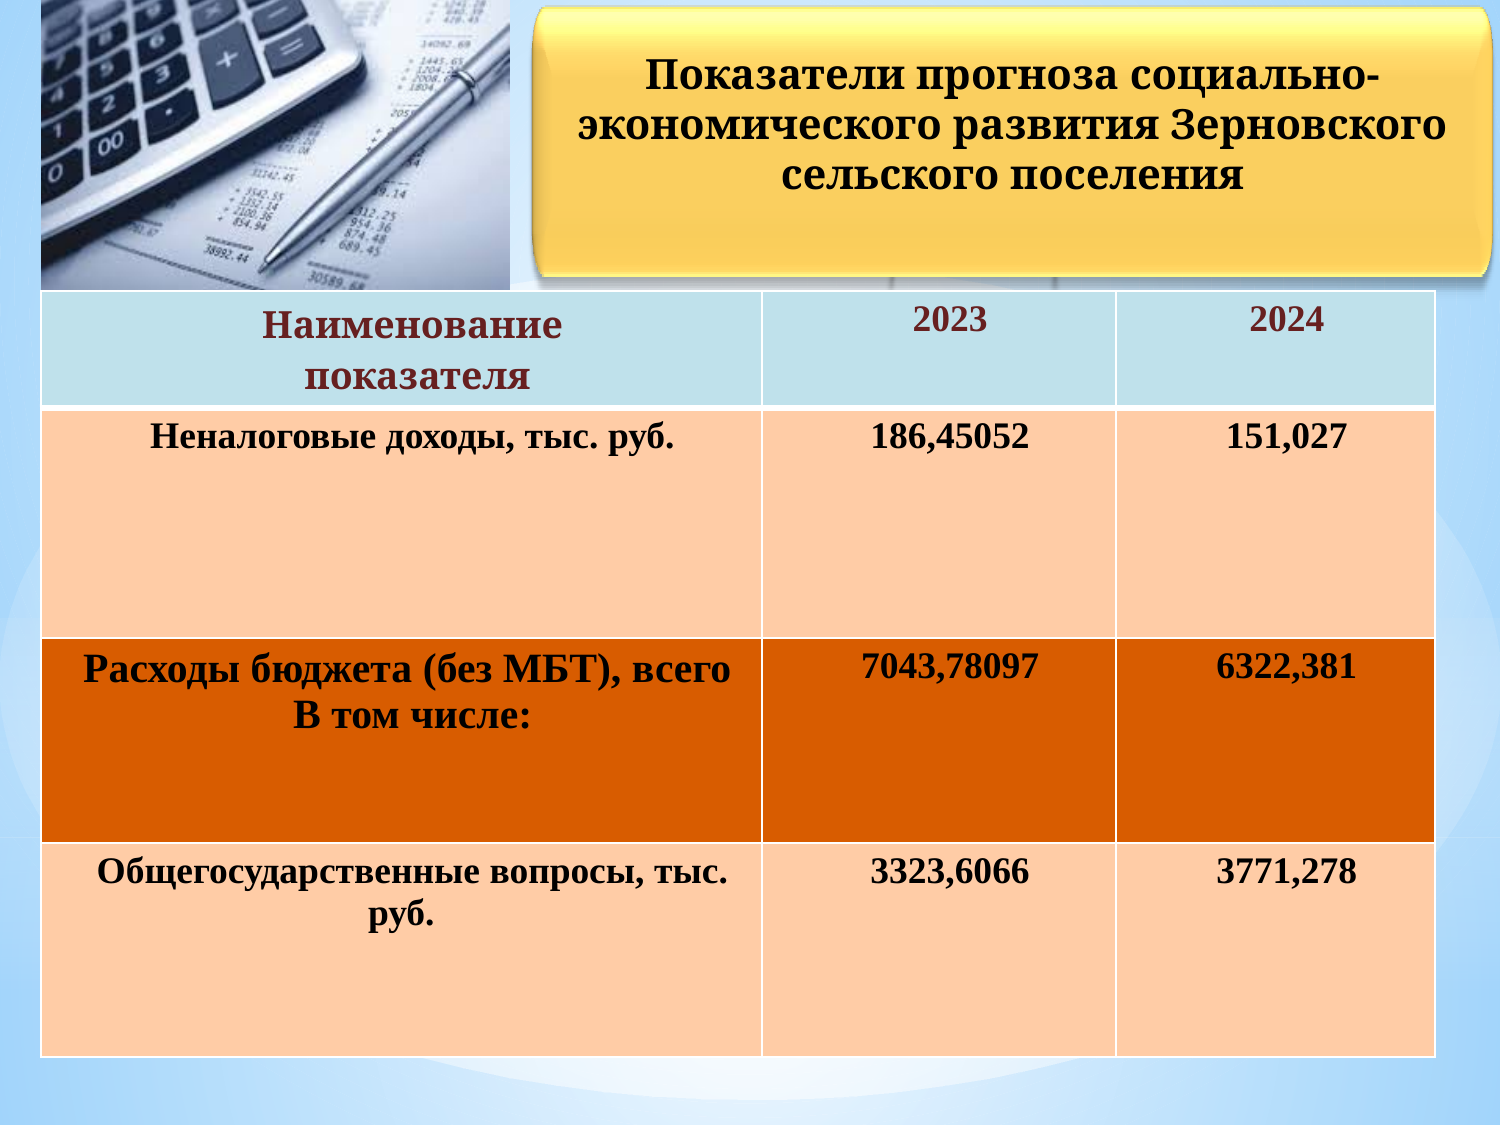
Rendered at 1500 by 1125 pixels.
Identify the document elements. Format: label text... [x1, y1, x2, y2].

table_cell Расходы бюджета (без МБТ), всего В том числе: [42, 639, 761, 842]
table_cell 151,027 [1117, 411, 1434, 637]
table_header 2024 [1117, 319, 1434, 405]
table_header 2023 [763, 319, 1115, 405]
table_header Наименование показателя [42, 292, 761, 405]
table_cell Общегосударственные вопросы, тыс. руб. [42, 844, 761, 1056]
table_cell 7043,78097 [763, 639, 1115, 842]
picture [40, 0, 511, 292]
table_cell Неналоговые доходы, тыс. руб. [42, 411, 761, 637]
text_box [525, 0, 1500, 311]
table_cell 186,45052 [763, 411, 1115, 637]
table_cell 3323,6066 [763, 844, 1115, 1056]
table_cell 3771,278 [1117, 844, 1434, 1056]
table_cell 6322,381 [1117, 639, 1434, 842]
